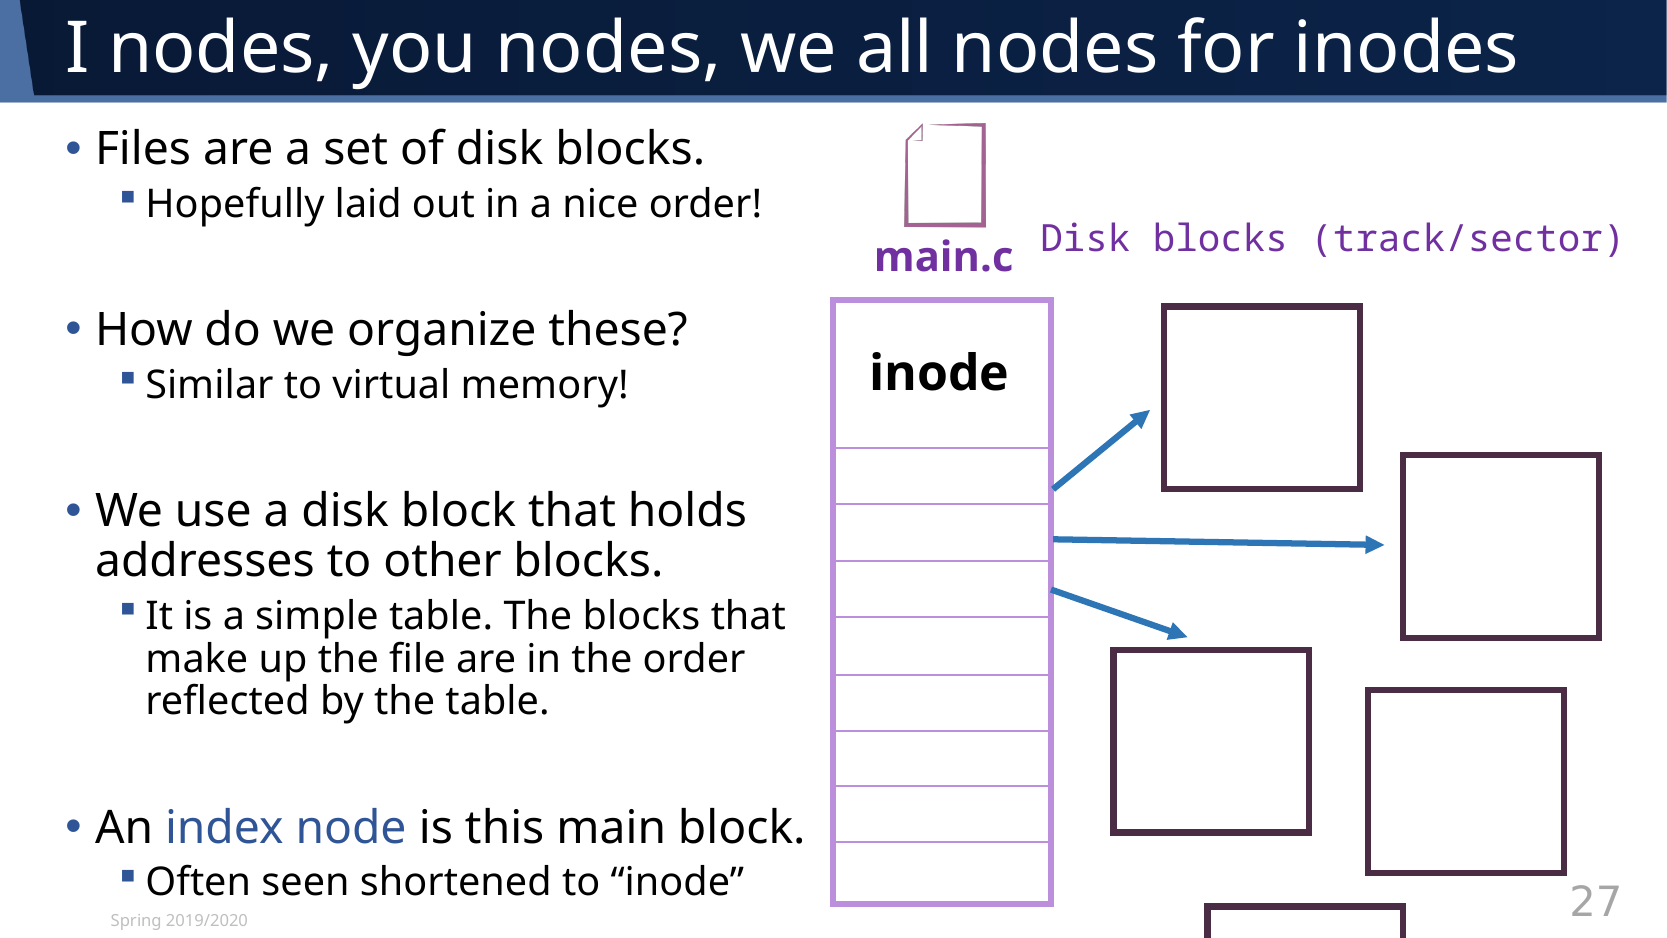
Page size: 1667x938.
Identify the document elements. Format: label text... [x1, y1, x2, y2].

text_box [1402, 454, 1600, 639]
text_box inode [831, 333, 1048, 408]
text_box [1367, 689, 1565, 874]
text_box [1163, 305, 1361, 490]
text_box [1051, 589, 1188, 638]
footer Spring 2019/2020 [0, 906, 360, 937]
title I nodes, you nodes, we all nodes for inodes [50, 3, 1667, 97]
picture [0, 0, 1667, 938]
text_box [832, 299, 1052, 905]
text_box Disk blocks (track/sector) [1025, 206, 1641, 267]
list Files are a set of disk blocks. Hopefully laid out in a nice order! How do we organize these? Similar to virtual memory! We use a disk block that holds addresses to other blocks. It is a simple table. The blocks that make up the file are in the order reflected by the table. An index node is this main block. Often seen shortened to “inode” [50, 117, 829, 935]
text_box [1112, 649, 1310, 833]
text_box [1053, 409, 1150, 490]
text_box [1053, 539, 1385, 545]
text_box main.c [844, 222, 1043, 287]
text_box [1206, 906, 1404, 938]
